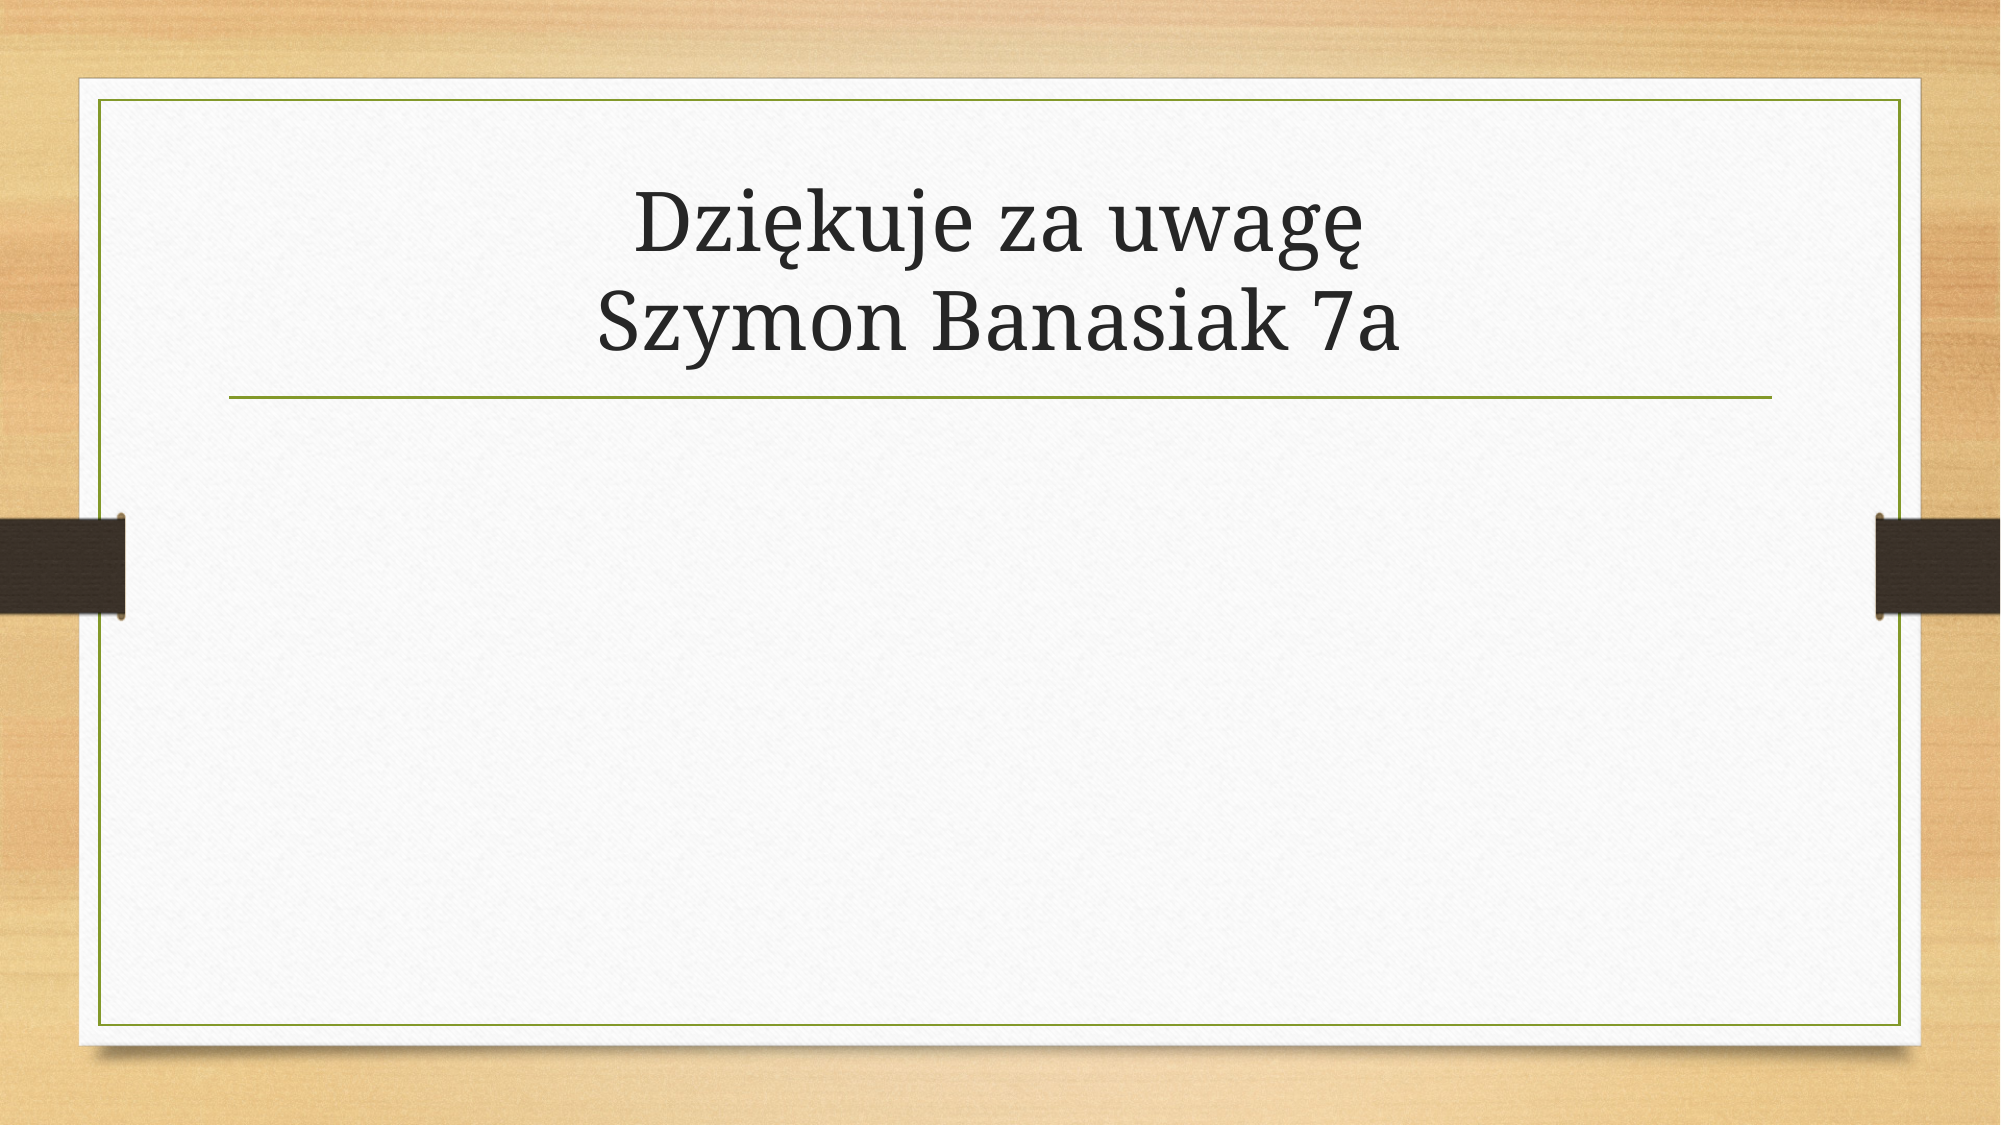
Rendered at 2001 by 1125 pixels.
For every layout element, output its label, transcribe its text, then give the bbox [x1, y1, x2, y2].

title Dziękuje za uwagę Szymon Banasiak 7a [212, 161, 1788, 375]
picture [0, 0, 2001, 1125]
